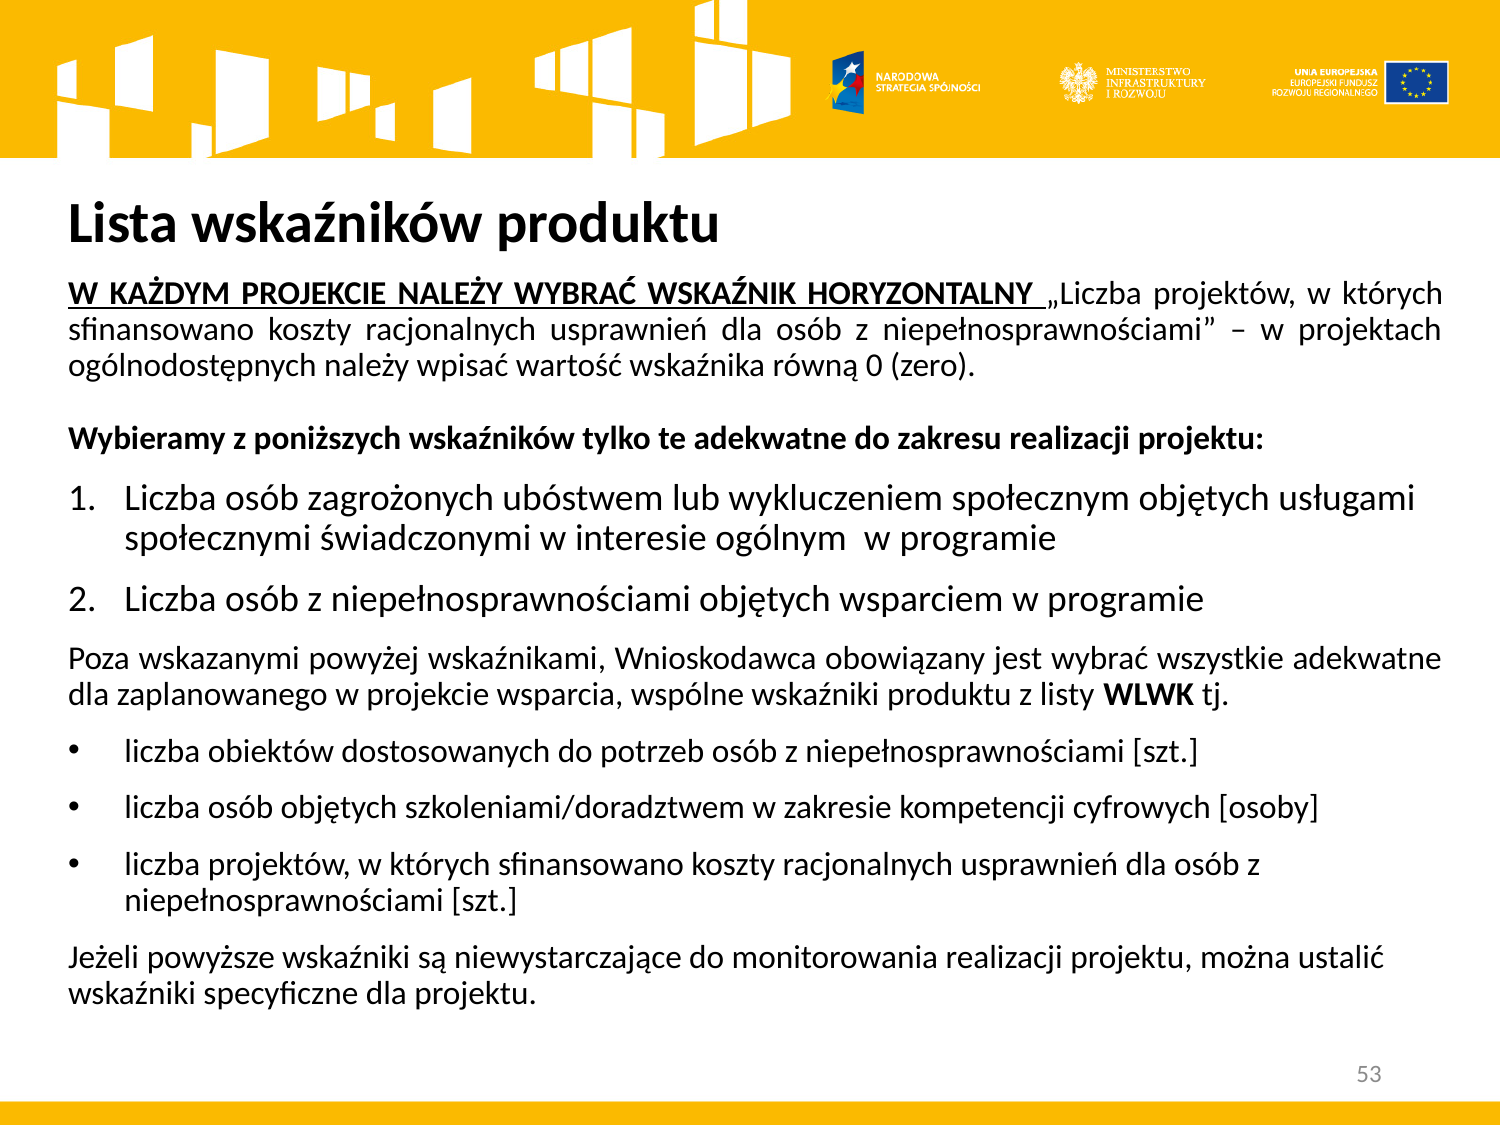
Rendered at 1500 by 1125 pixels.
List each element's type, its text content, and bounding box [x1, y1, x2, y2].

slide_number 53 [1059, 1042, 1397, 1103]
list Lista wskaźników produktu W KAŻDYM PROJEKCIE NALEŻY WYBRAĆ WSKAŹNIK HORYZONTALNY „Liczba projektów, w których sfinansowano koszty racjonalnych usprawnień dla osób z niepełnosprawnościami” – w projektach ogólnodostępnych należy wpisać wartość wskaźnika równą 0 (zero). Wybieramy z poniższych wskaźników tylko te adekwatne do zakresu realizacji projektu: Liczba osób zagrożonych ubóstwem lub wykluczeniem społecznym objętych usługami społecznymi świadczonymi w interesie ogólnym w programie Liczba osób z niepełnosprawnościami objętych wsparciem w programie Poza wskazanymi powyżej wskaźnikami, Wnioskodawca obowiązany jest wybrać wszystkie adekwatne dla zaplanowanego w projekcie wsparcia, wspólne wskaźniki produktu z listy WLWK tj. liczba obiektów dostosowanych do potrzeb osób z niepełnosprawnościami [szt.] liczba osób objętych szkoleniami/doradztwem w zakresie kompetencji cyfrowych [osoby] liczba projektów, w których sfinansowano koszty racjonalnych usprawnień dla osób z niepełnosprawnościami [szt.] Jeżeli powyższe wskaźniki są niewystarczające do monitorowania realizacji projektu, można ustalić wskaźniki specyficzne dla projektu. [52, 184, 1459, 1060]
picture [0, 0, 1500, 1125]
